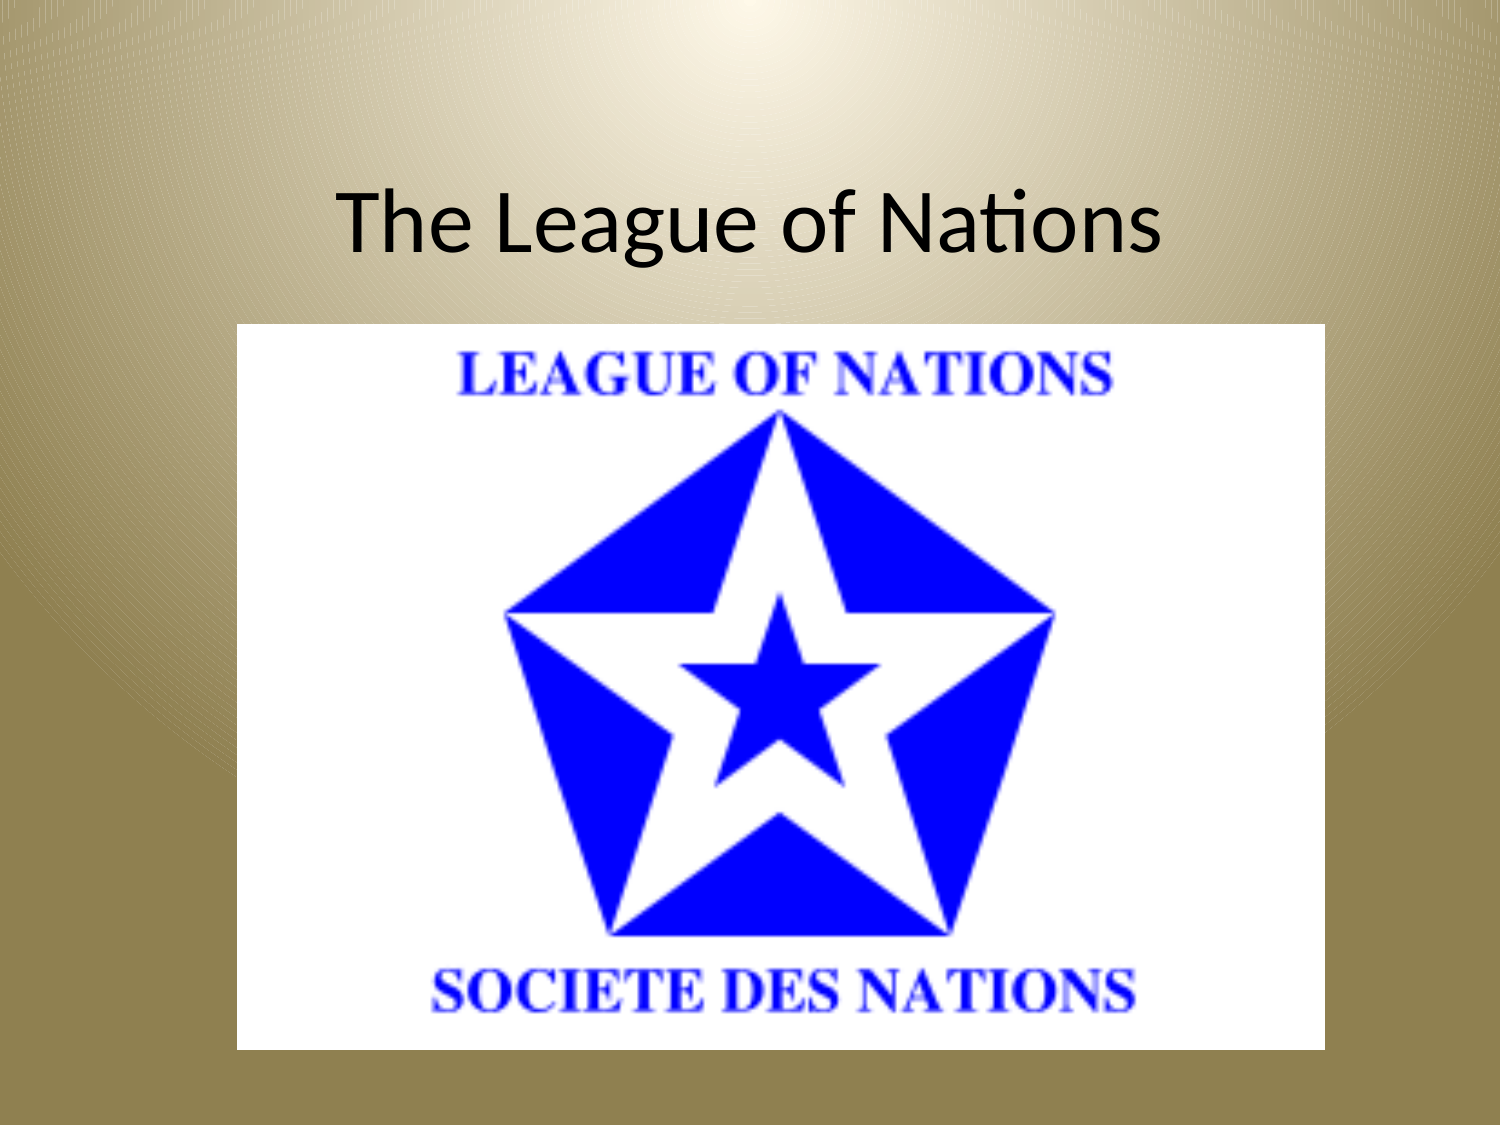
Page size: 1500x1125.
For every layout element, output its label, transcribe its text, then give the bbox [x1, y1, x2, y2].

title The League of Nations [112, 149, 1388, 392]
picture [237, 324, 1326, 1051]
